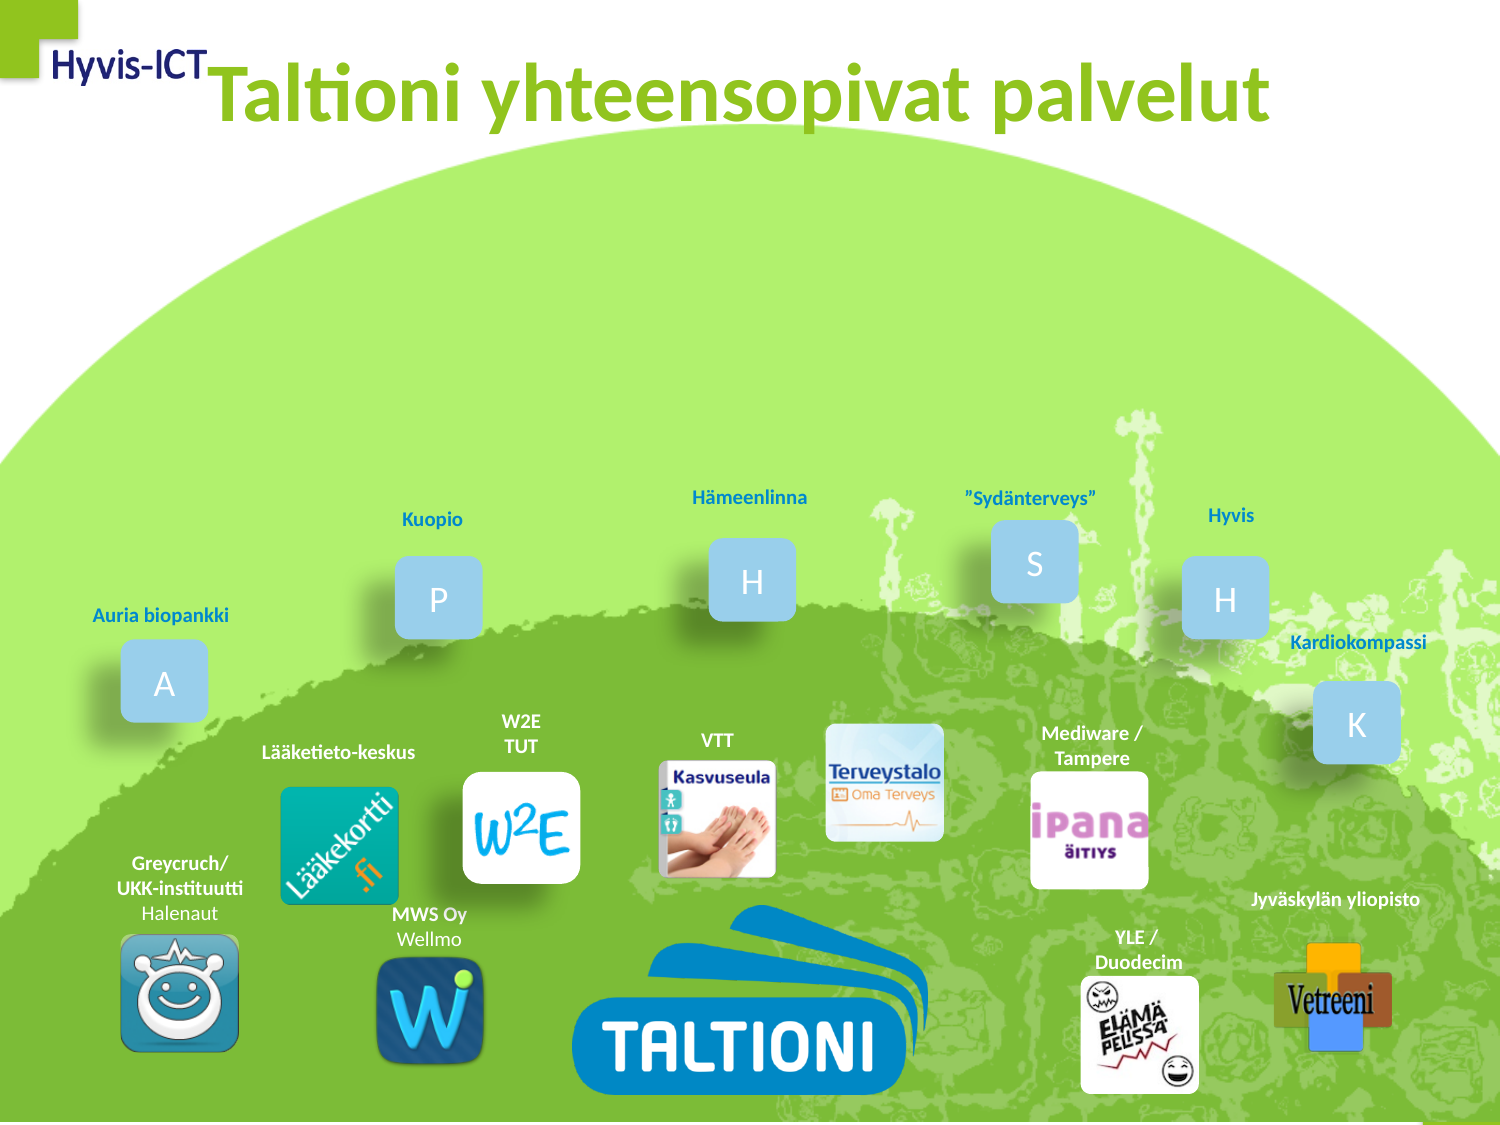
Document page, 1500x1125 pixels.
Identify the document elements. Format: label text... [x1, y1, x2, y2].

picture [0, 121, 1500, 1122]
picture [53, 49, 64, 86]
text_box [462, 771, 590, 894]
title Taltioni yhteensopivat palvelut [64, 0, 1415, 119]
